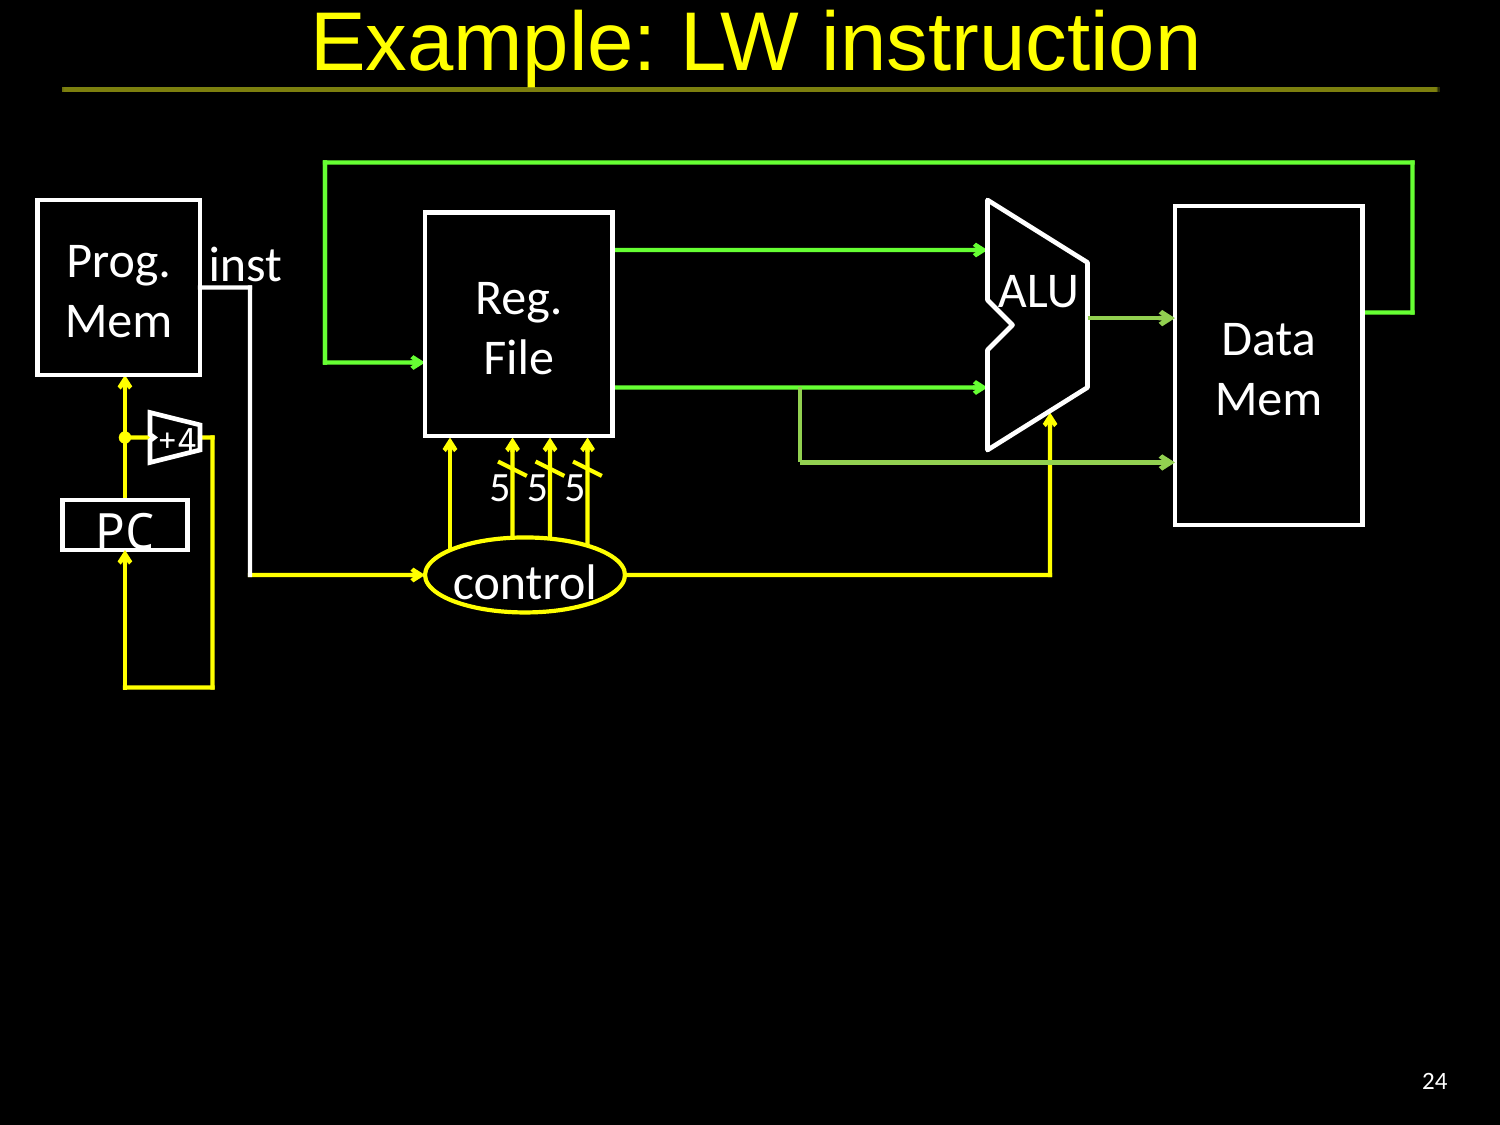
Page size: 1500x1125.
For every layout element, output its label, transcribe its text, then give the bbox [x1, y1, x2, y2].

text_box inst [212, 237, 278, 275]
text_box [117, 375, 133, 431]
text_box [149, 412, 201, 463]
title Example: LW instruction [75, 0, 1438, 75]
text_box [505, 437, 520, 462]
text_box 5 [487, 462, 513, 500]
text_box [326, 355, 425, 370]
text_box control [425, 537, 626, 613]
text_box [1042, 414, 1058, 460]
text_box Data Mem [1175, 206, 1363, 525]
text_box [249, 567, 425, 583]
text_box [117, 549, 133, 687]
text_box 5 [525, 462, 550, 500]
text_box Prog. Mem [37, 200, 200, 375]
text_box PC [62, 500, 188, 550]
text_box Reg. File [425, 212, 613, 437]
text_box [613, 242, 985, 258]
picture [62, 87, 1440, 92]
text_box 5 [562, 462, 588, 500]
text_box [985, 198, 1090, 452]
text_box [542, 437, 558, 469]
text_box [118, 431, 144, 444]
text_box [580, 437, 595, 462]
text_box [442, 437, 458, 549]
